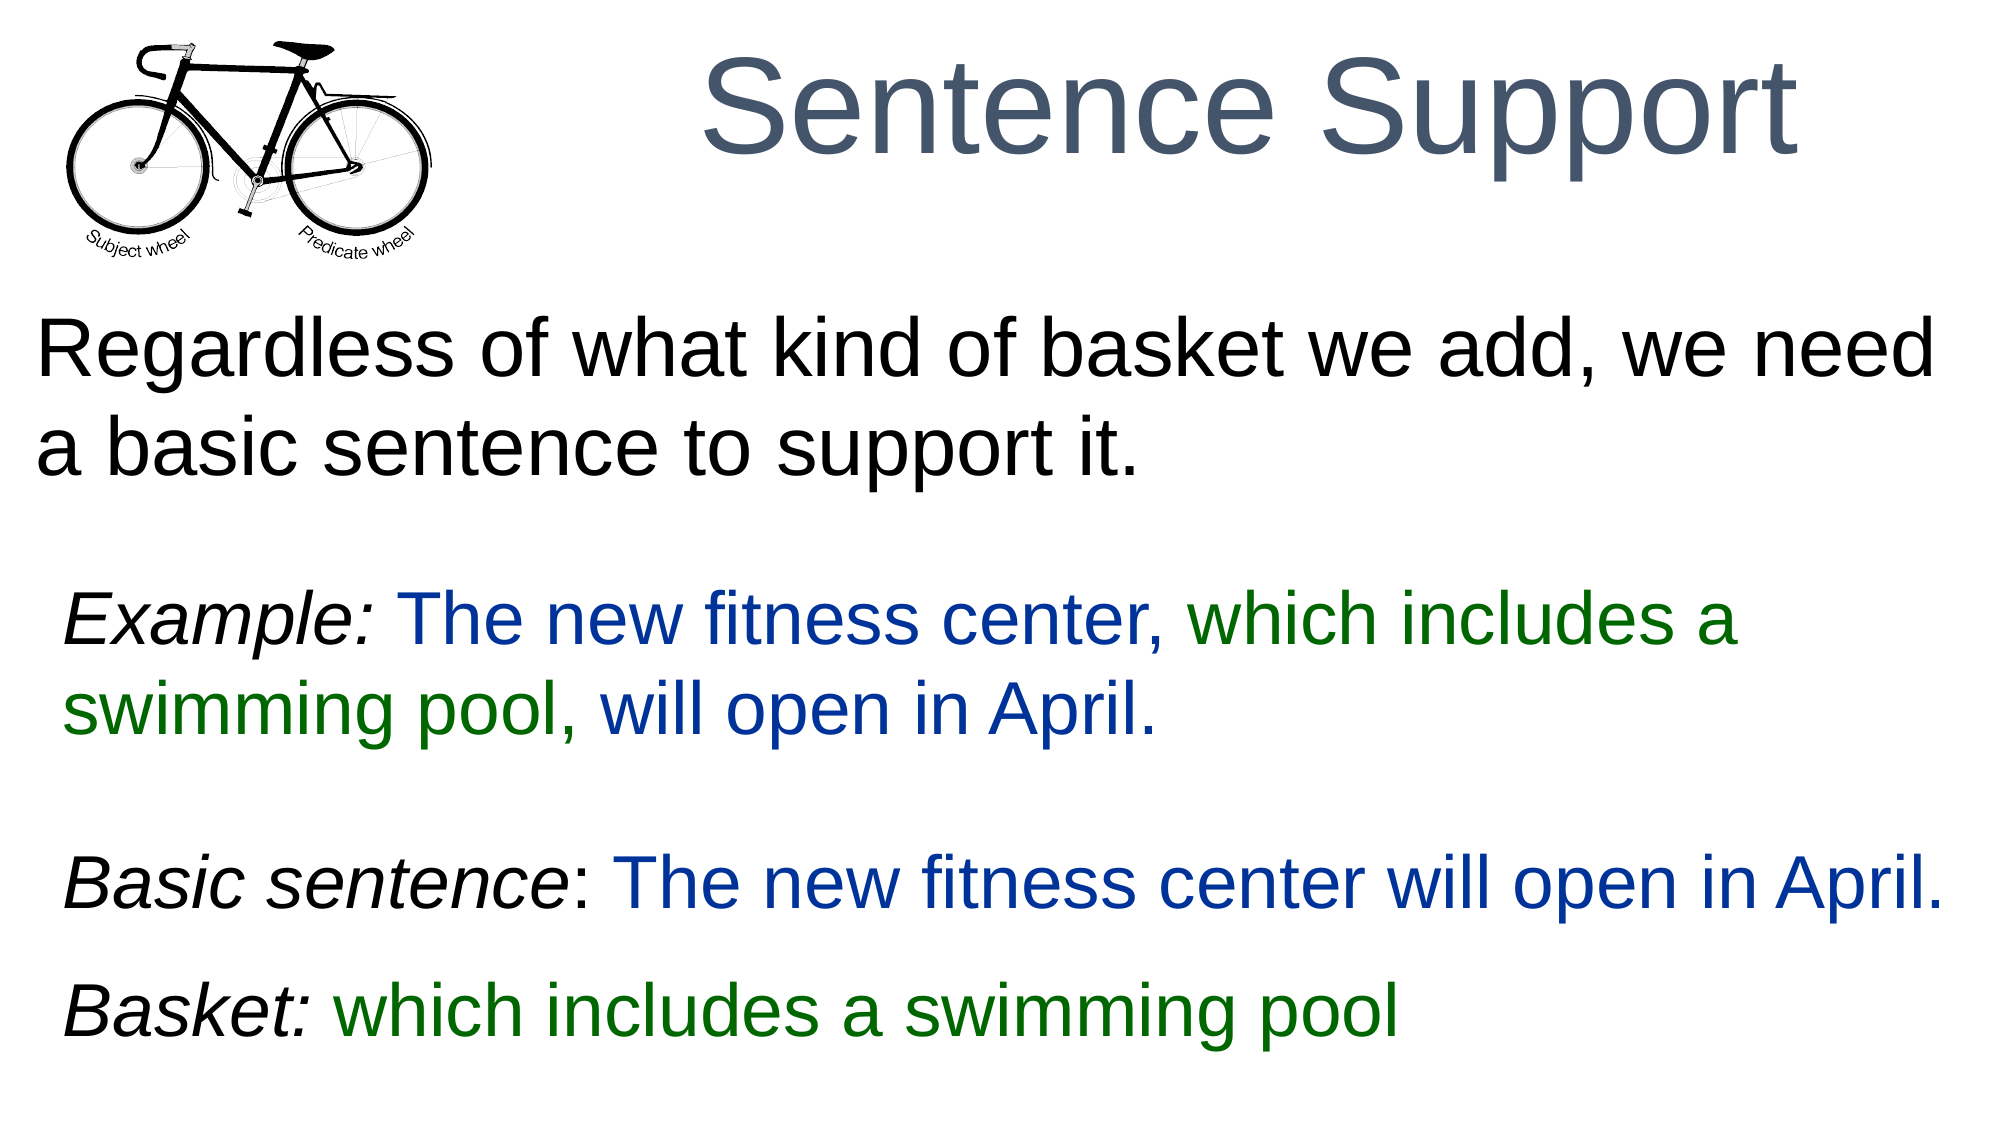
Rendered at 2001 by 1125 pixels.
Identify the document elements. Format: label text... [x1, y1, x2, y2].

text_box Sentence Support [683, 8, 2000, 189]
text_box Basic sentence: The new fitness center will open in April. Basket: which includes a swimming pool [47, 826, 2000, 1059]
text_box Regardless of what kind of basket we add, we need a basic sentence to support it. [20, 285, 1971, 500]
picture [66, 41, 432, 259]
text_box Example: The new fitness center, which includes a swimming pool, will open in April. [47, 562, 2000, 758]
